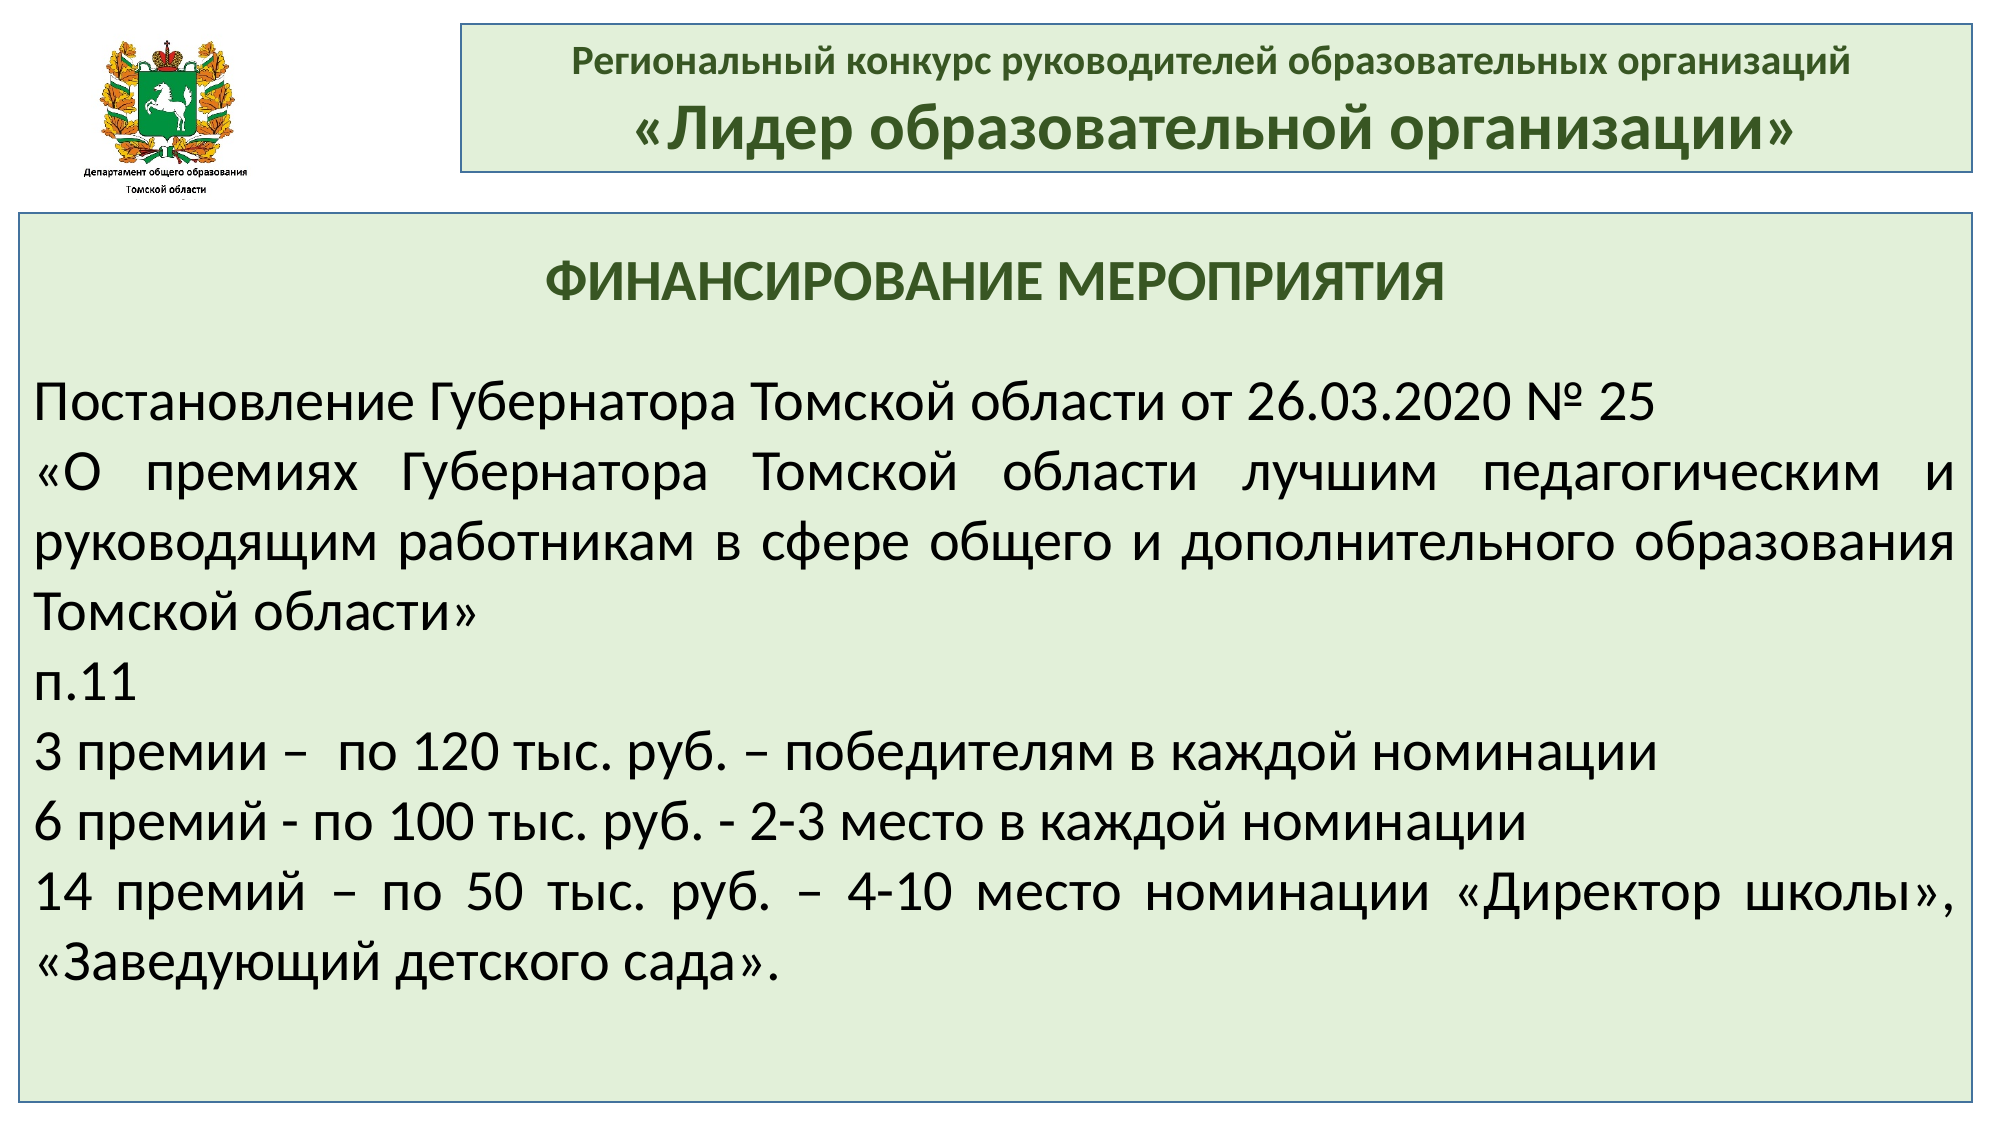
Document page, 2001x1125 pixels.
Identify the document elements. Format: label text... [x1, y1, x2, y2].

text_box ФИНАНСИРОВАНИЕ МЕРОПРИЯТИЯ Постановление Губернатора Томской области от 26.03.2020 № 25 «О премиях Губернатора Томской области лучшим педагогическим и руководящим работникам в сфере общего и дополнительного образования Томской области» п.11 3 премии – по 120 тыс. руб. – победителям в каждой номинации 6 премий - по 100 тыс. руб. - 2-3 место в каждой номинации 14 премий – по 50 тыс. руб. – 4-10 место номинации «Директор школы», «Заведующий детского сада». [18, 212, 1973, 1103]
picture [69, 23, 262, 200]
text_box Региональный конкурс руководителей образовательных организаций «Лидер образовательной организации» [460, 23, 1973, 173]
